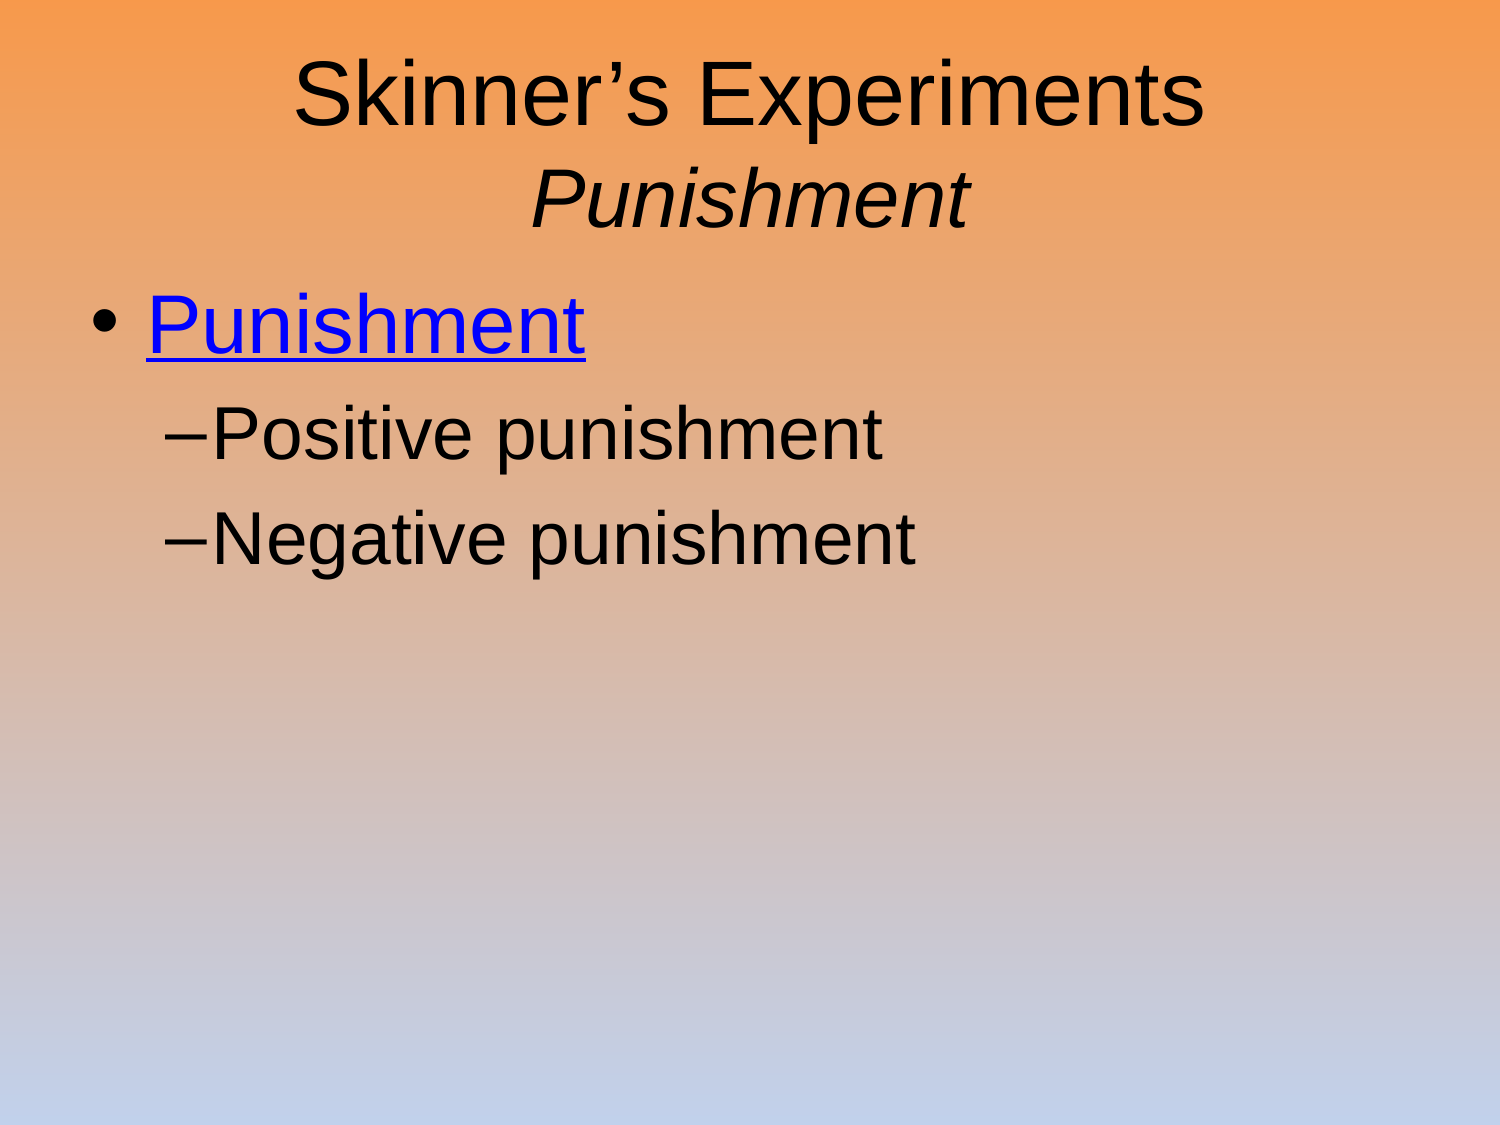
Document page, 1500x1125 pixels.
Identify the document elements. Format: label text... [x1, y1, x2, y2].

title Skinner’s Experiments Punishment [0, 44, 1500, 233]
list Punishment Positive punishment Negative punishment [74, 262, 1426, 1006]
